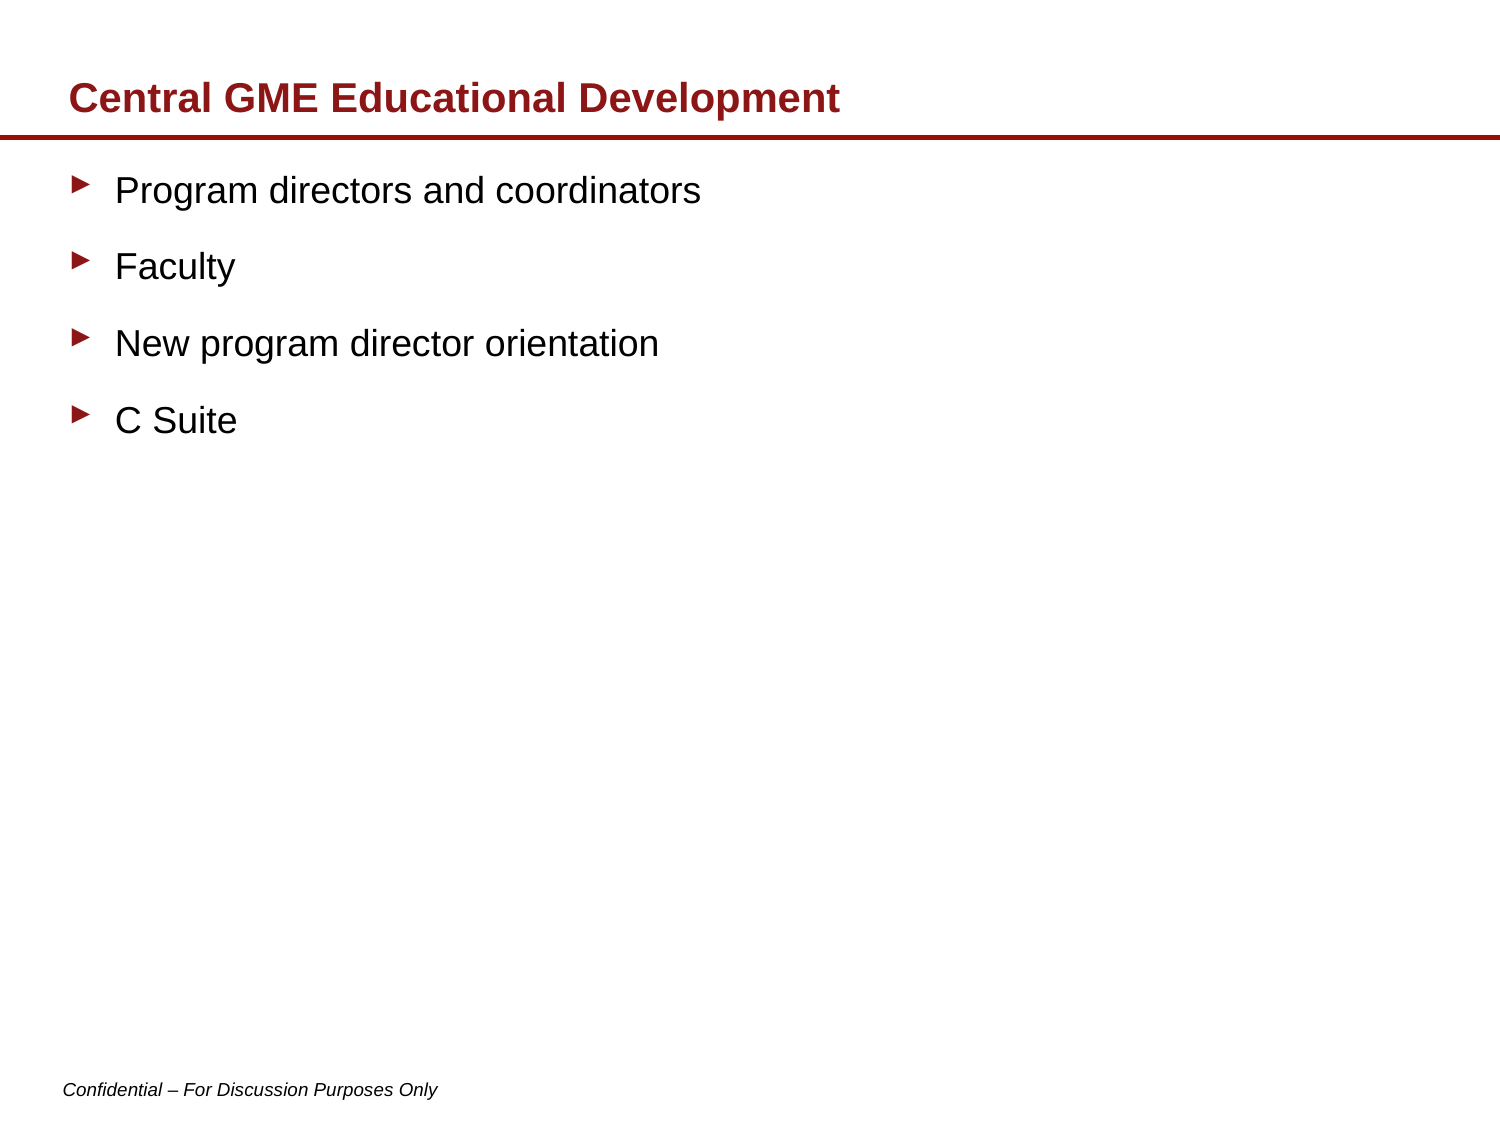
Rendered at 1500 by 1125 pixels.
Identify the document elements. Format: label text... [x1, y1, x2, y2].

title Central GME Educational Development [68, 34, 1444, 122]
list Program directors and coordinators Faculty New program director orientation C Suite [68, 165, 1450, 1013]
